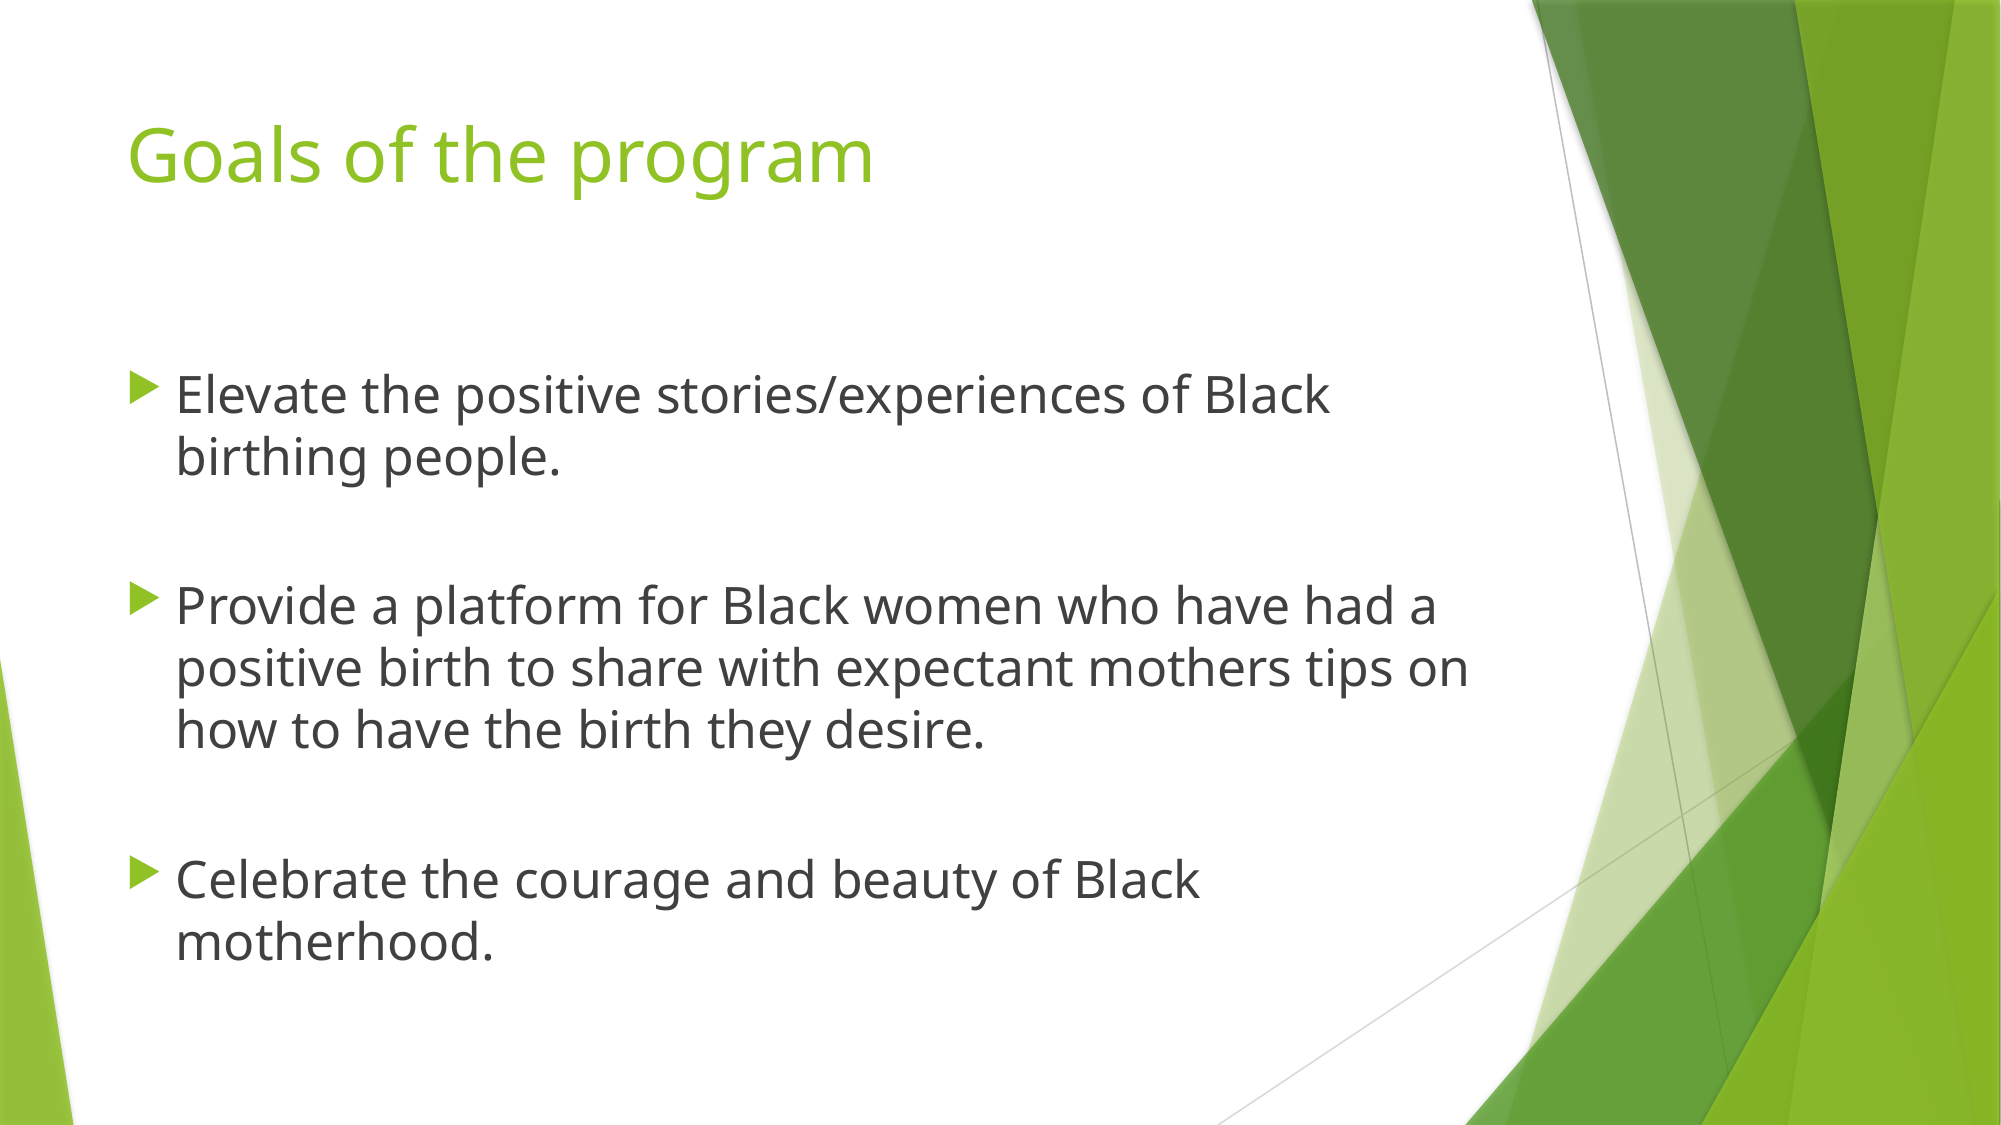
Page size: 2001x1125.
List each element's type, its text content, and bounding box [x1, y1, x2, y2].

title Goals of the program [111, 99, 1522, 317]
list Elevate the positive stories/experiences of Black birthing people. Provide a platform for Black women who have had a positive birth to share with expectant mothers tips on how to have the birth they desire. Celebrate the courage and beauty of Black motherhood. [111, 354, 1522, 992]
